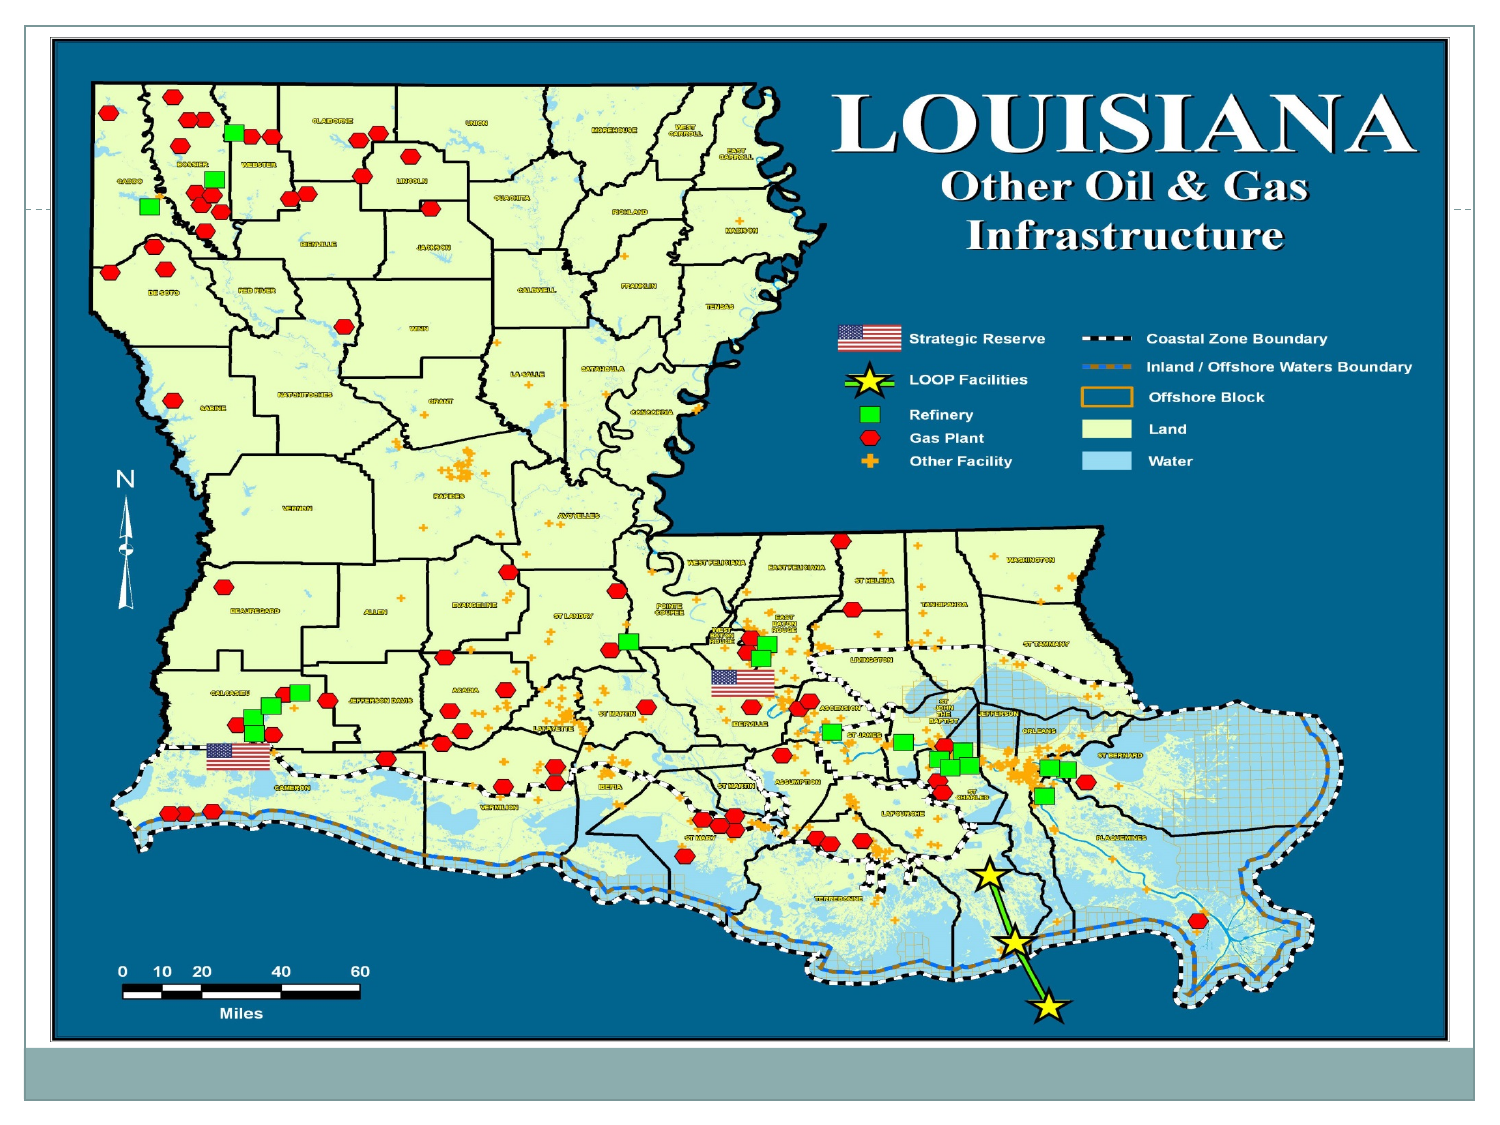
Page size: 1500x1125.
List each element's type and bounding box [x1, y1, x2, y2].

picture [49, 37, 1451, 1042]
